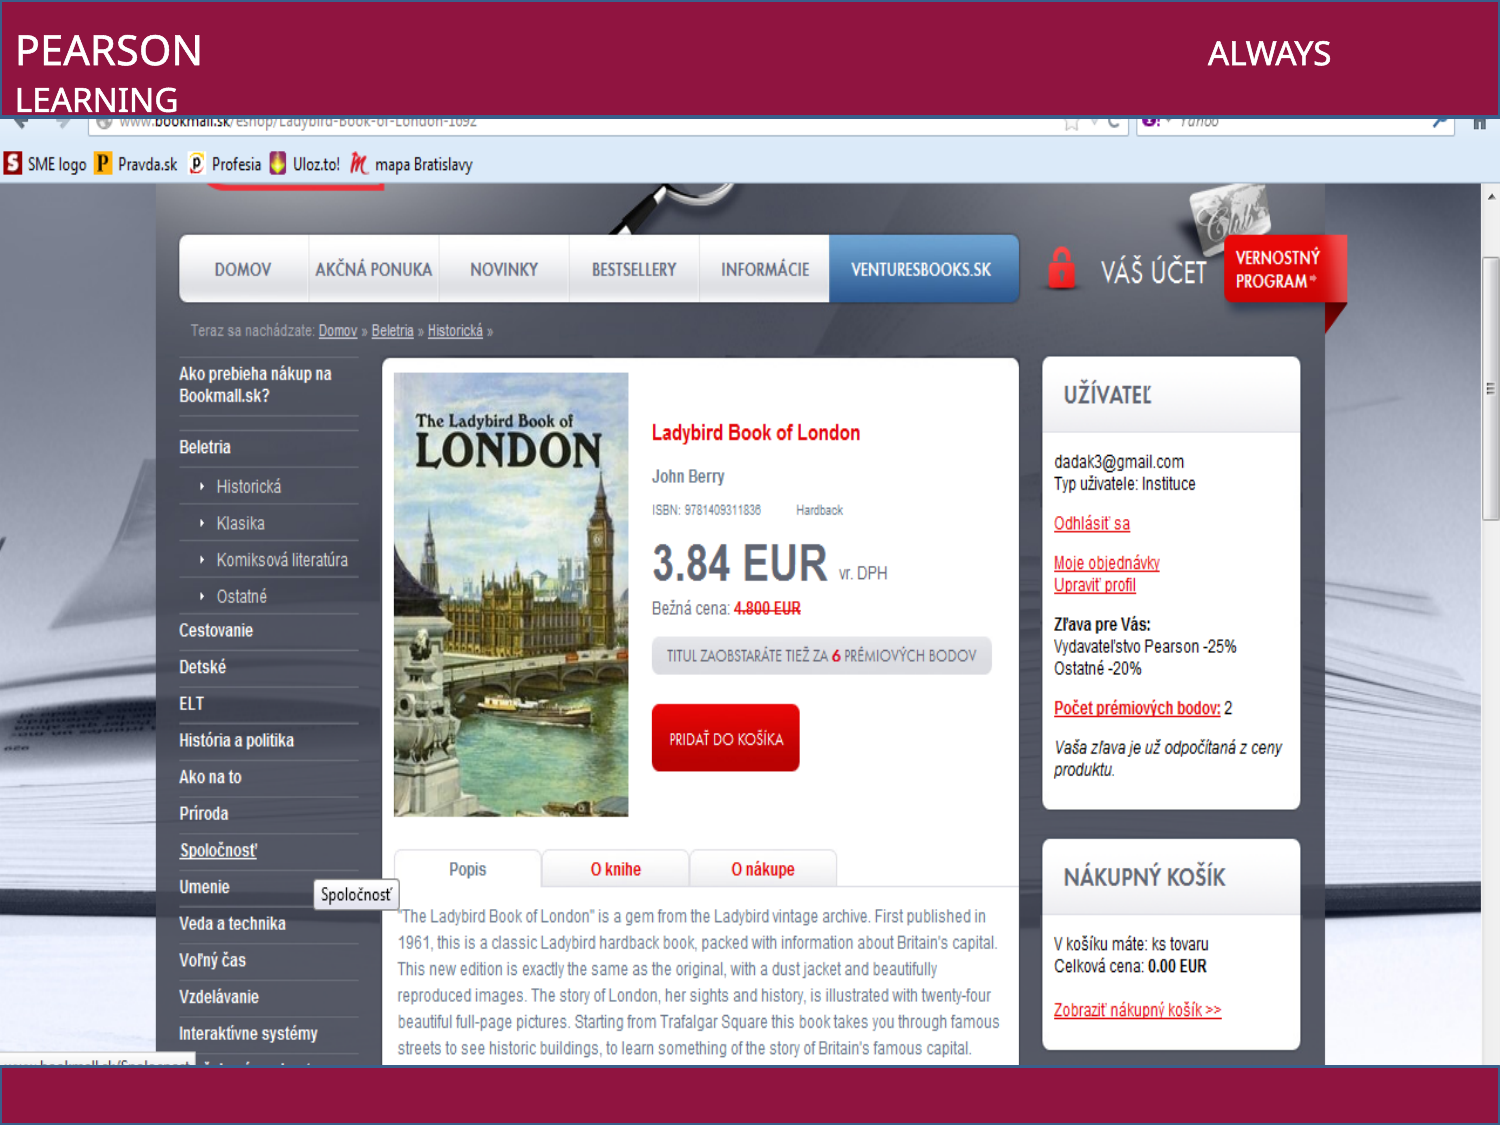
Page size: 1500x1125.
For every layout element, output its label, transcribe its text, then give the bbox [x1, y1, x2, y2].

title [75, 119, 1425, 233]
text_box PEARSON ALWAYS LEARNING [0, 0, 1500, 119]
text_box [0, 1065, 1500, 1125]
picture [0, 119, 1500, 1065]
list [75, 262, 1425, 1005]
